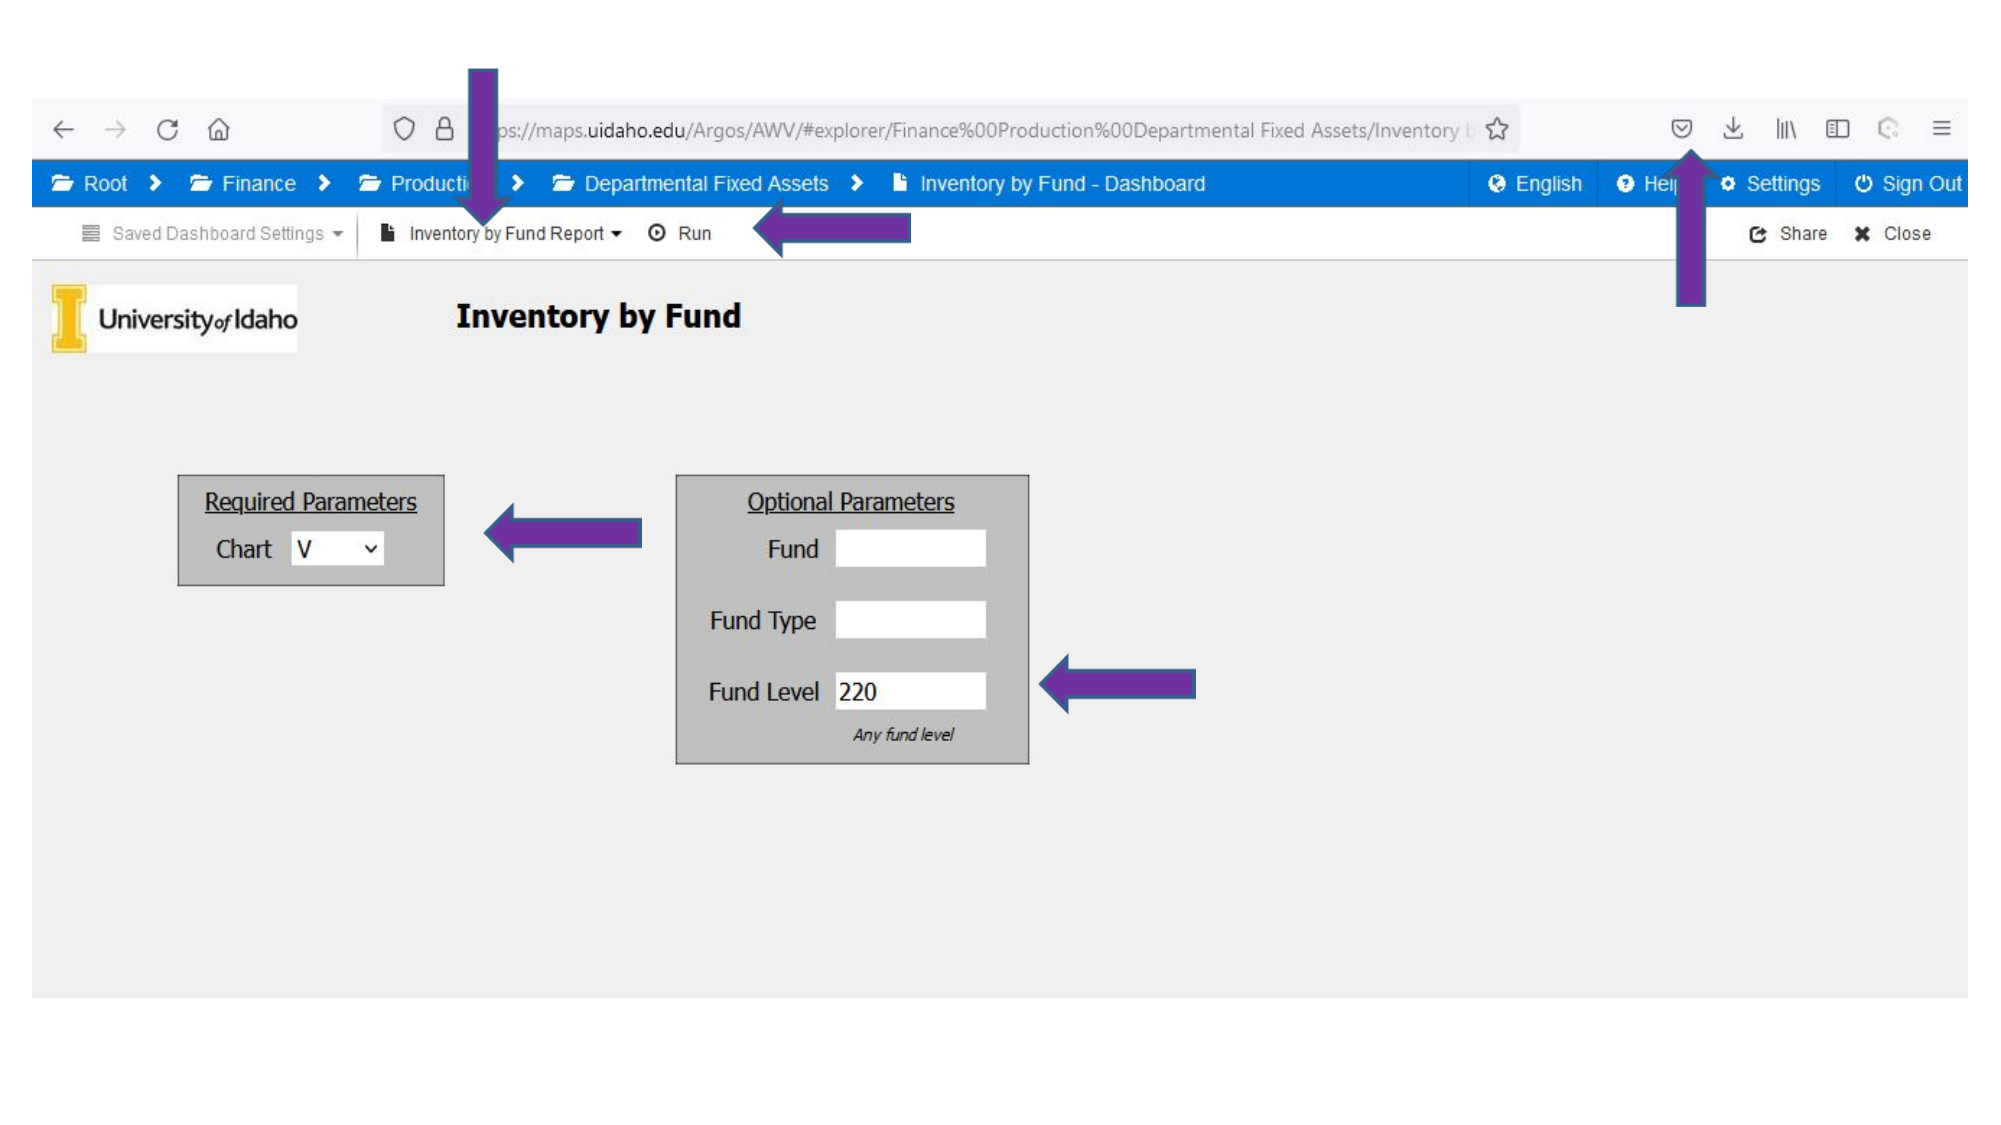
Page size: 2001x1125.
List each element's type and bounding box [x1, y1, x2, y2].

picture [32, 69, 1968, 998]
